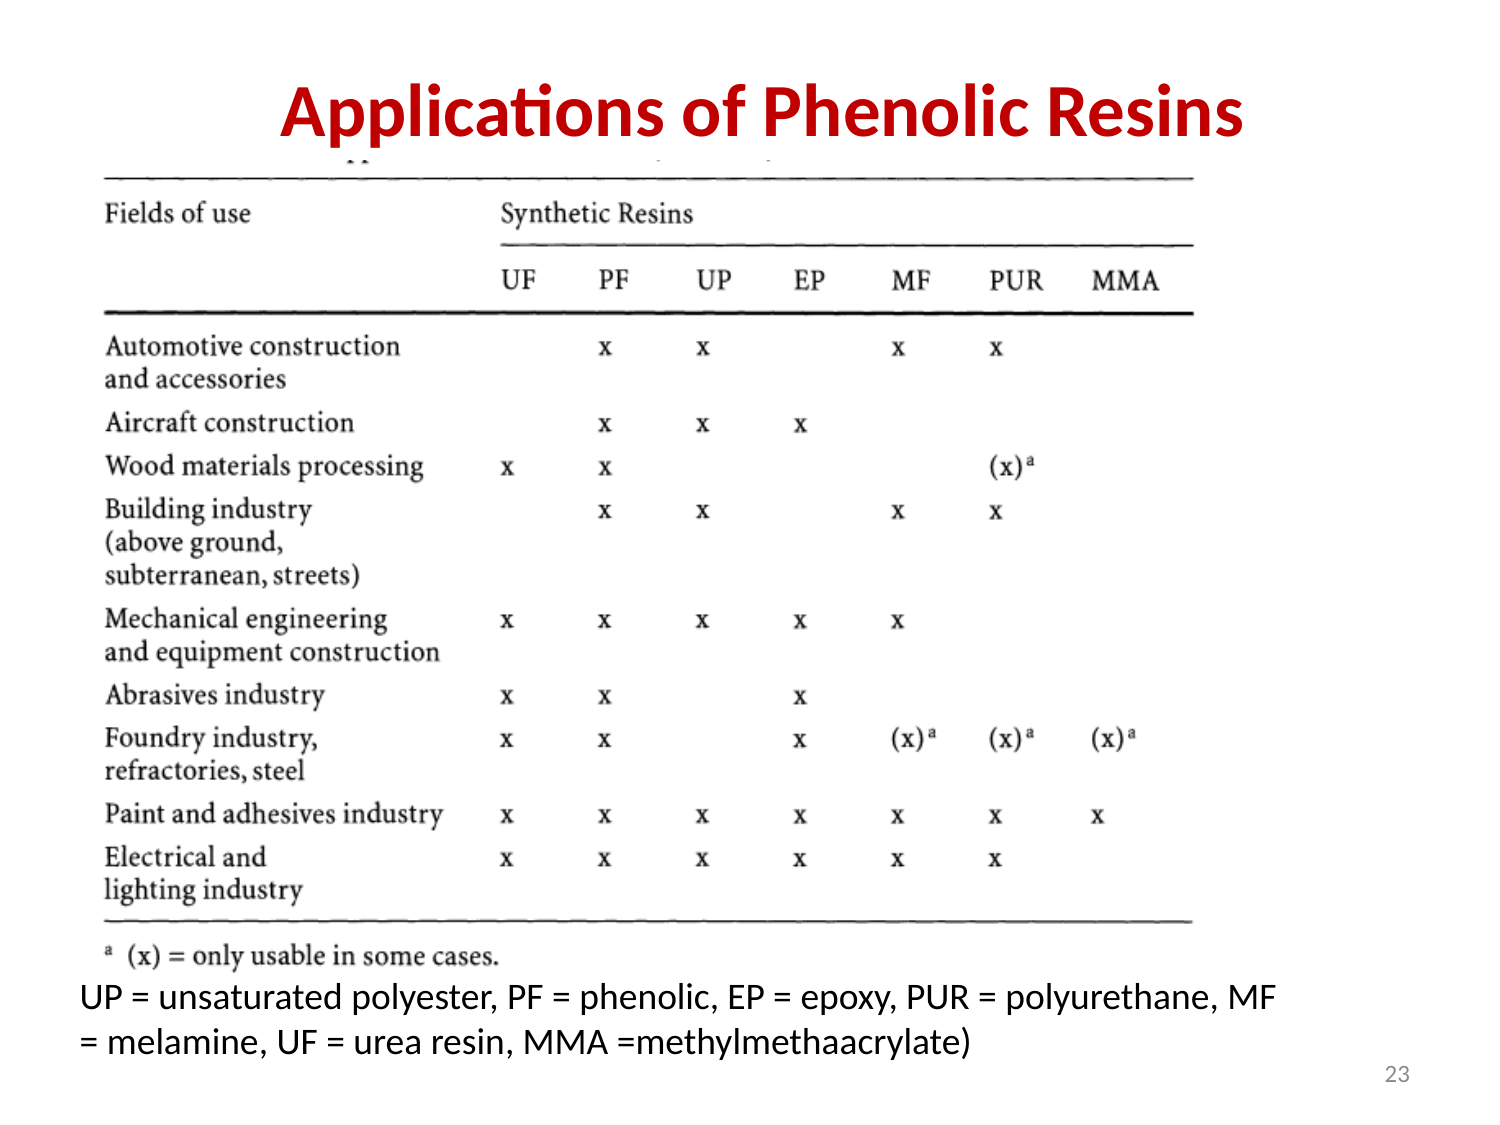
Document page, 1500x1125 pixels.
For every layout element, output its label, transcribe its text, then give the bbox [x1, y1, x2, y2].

text_box Applications of Phenolic Resins [266, 54, 1261, 160]
slide_number 23 [1074, 1042, 1425, 1103]
text_box UP = unsaturated polyester, PF = phenolic, EP = epoxy, PUR = polyurethane, MF = melamine, UF = urea resin, MMA =methylmethaacrylate) [64, 964, 1317, 1070]
picture [91, 160, 1240, 992]
